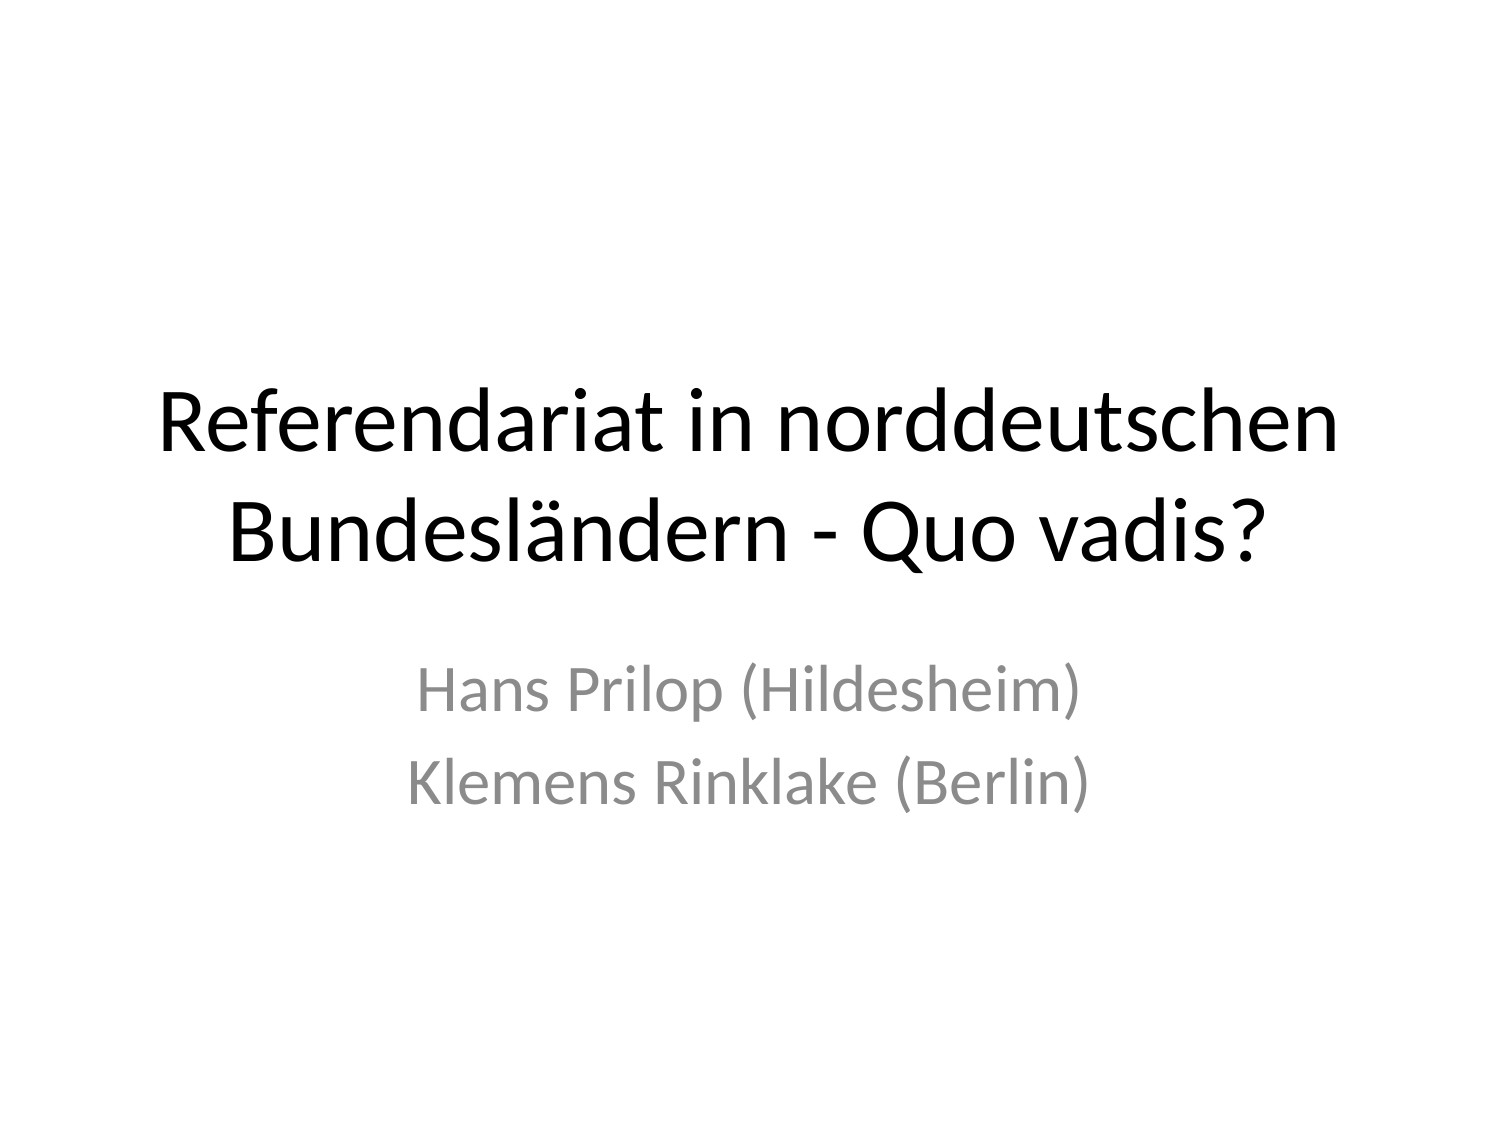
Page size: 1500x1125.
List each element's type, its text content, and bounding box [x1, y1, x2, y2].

subtitle Hans Prilop (Hildesheim) Klemens Rinklake (Berlin) [225, 637, 1275, 925]
title Referendariat in norddeutschen Bundesländern - Quo vadis? [112, 349, 1388, 591]
